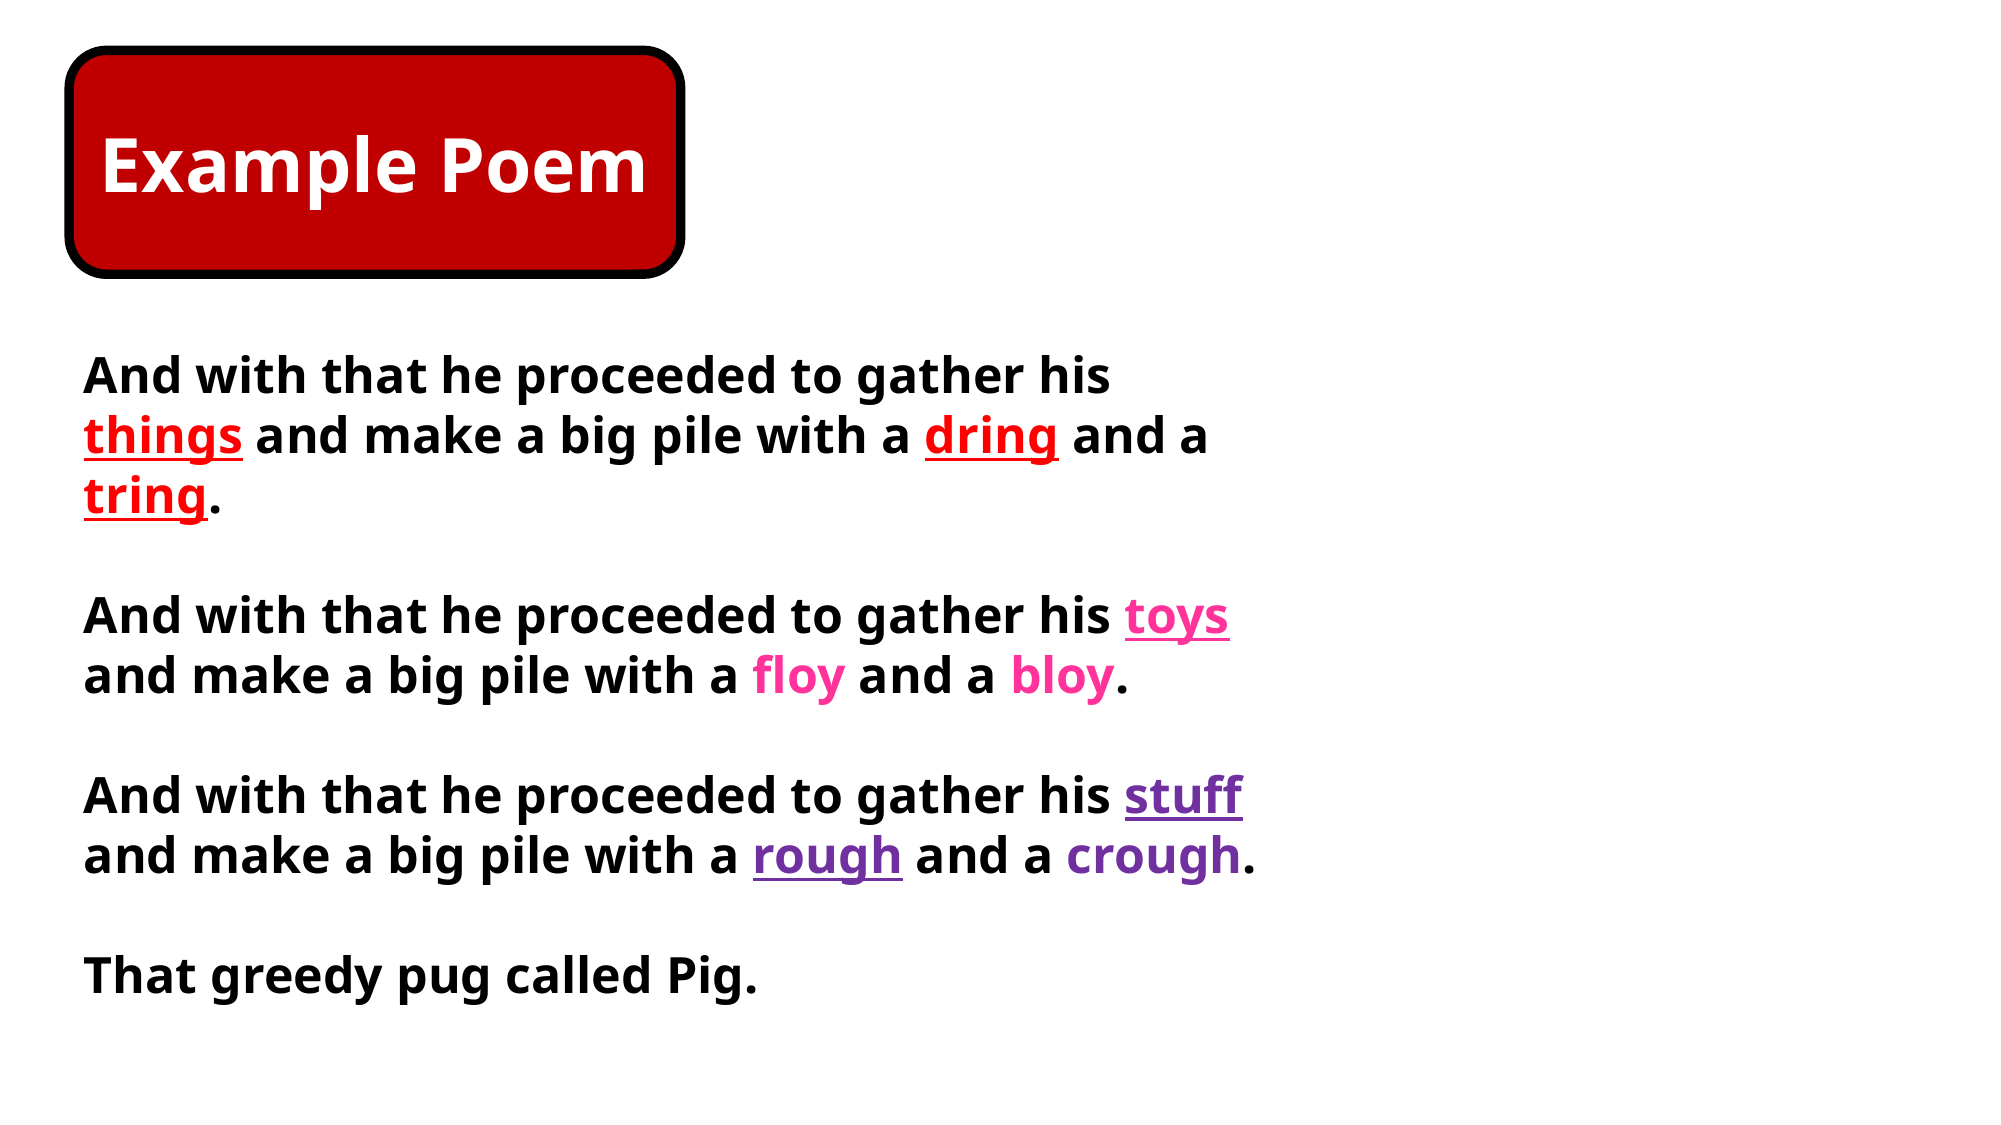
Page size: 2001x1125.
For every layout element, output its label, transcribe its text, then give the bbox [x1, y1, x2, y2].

text_box And with that he proceeded to gather his things and make a big pile with a dring and a tring. And with that he proceeded to gather his toys and make a big pile with a floy and a bloy. And with that he proceeded to gather his stuff and make a big pile with a rough and a crough. That greedy pug called Pig. [69, 336, 1277, 1072]
text_box Example Poem [68, 49, 682, 276]
